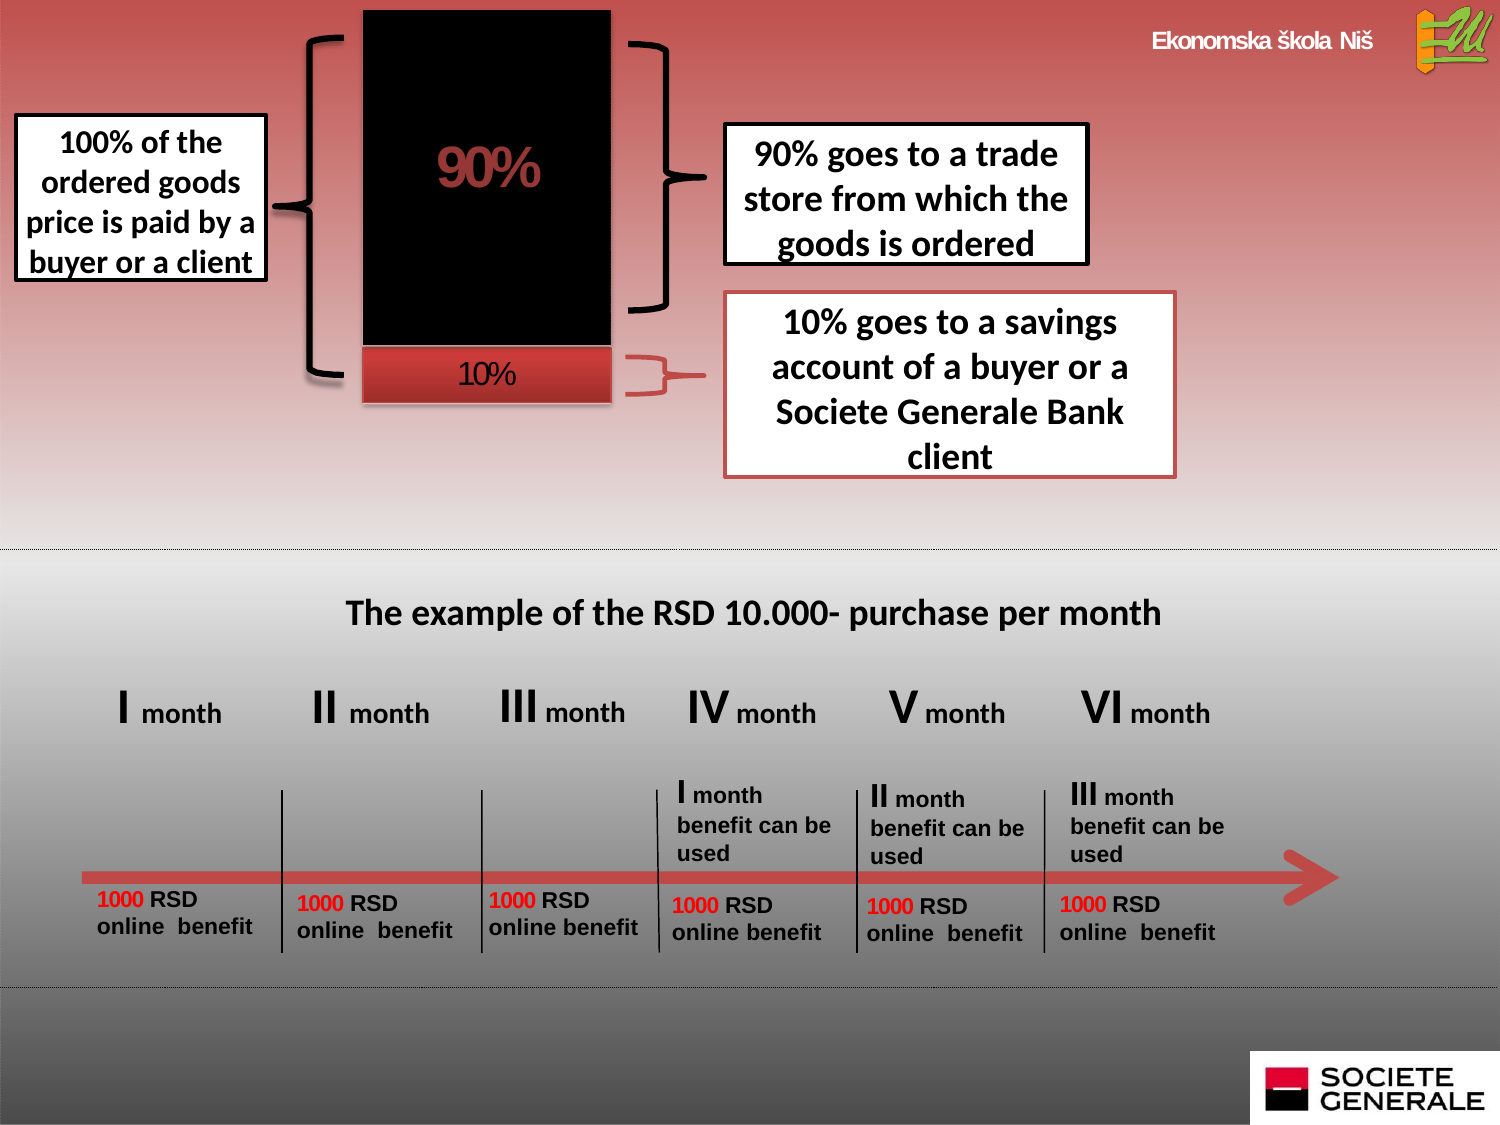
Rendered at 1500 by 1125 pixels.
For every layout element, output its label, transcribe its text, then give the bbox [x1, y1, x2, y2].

text_box I month [114, 671, 239, 734]
text_box 90% [363, 126, 611, 199]
text_box [0, 0, 1500, 1125]
text_box [628, 44, 705, 311]
text_box [1250, 1051, 1500, 1125]
text_box [625, 356, 705, 395]
text_box 1000 RSD online benefit [669, 888, 846, 946]
text_box [362, 355, 611, 403]
text_box III month [496, 669, 645, 732]
text_box [482, 871, 658, 884]
text_box 90% goes to a trade store from which the goods is ordered [725, 124, 1088, 265]
text_box 1000 RSD online benefit [1057, 887, 1217, 945]
text_box [363, 10, 611, 126]
text_box 10% [363, 350, 611, 393]
text_box Ekonomska škola Niš [1149, 22, 1375, 55]
text_box VI month [1039, 671, 1235, 734]
text_box II month benefit can be used [868, 771, 1028, 869]
text_box The example of the RSD 10.000- purchase per month [335, 586, 1210, 634]
text_box V month [860, 671, 1025, 734]
text_box 10% goes to a savings account of a buyer or a Societe Generale Bank client [725, 292, 1176, 477]
text_box 1000 RSD online benefit [294, 886, 455, 944]
text_box 1000 RSD online benefit [864, 889, 1025, 947]
text_box [264, 31, 350, 395]
text_box I month benefit can be used [674, 768, 835, 866]
text_box [81, 871, 281, 884]
text_box IV month [656, 671, 836, 734]
text_box [282, 871, 481, 884]
text_box III month benefit can be used [1067, 769, 1228, 867]
text_box 1000 RSD online benefit [486, 883, 680, 941]
text_box [659, 871, 856, 884]
text_box [1412, 0, 1500, 83]
text_box II month [309, 671, 431, 734]
text_box 1000 RSD online benefit [94, 882, 255, 939]
text_box [355, 355, 618, 414]
text_box [355, 6, 618, 355]
text_box 100% of the ordered goods price is paid by a buyer or a client [16, 114, 266, 280]
text_box [1045, 849, 1340, 906]
text_box [275, 37, 344, 376]
text_box [363, 199, 611, 345]
text_box [857, 871, 1044, 884]
